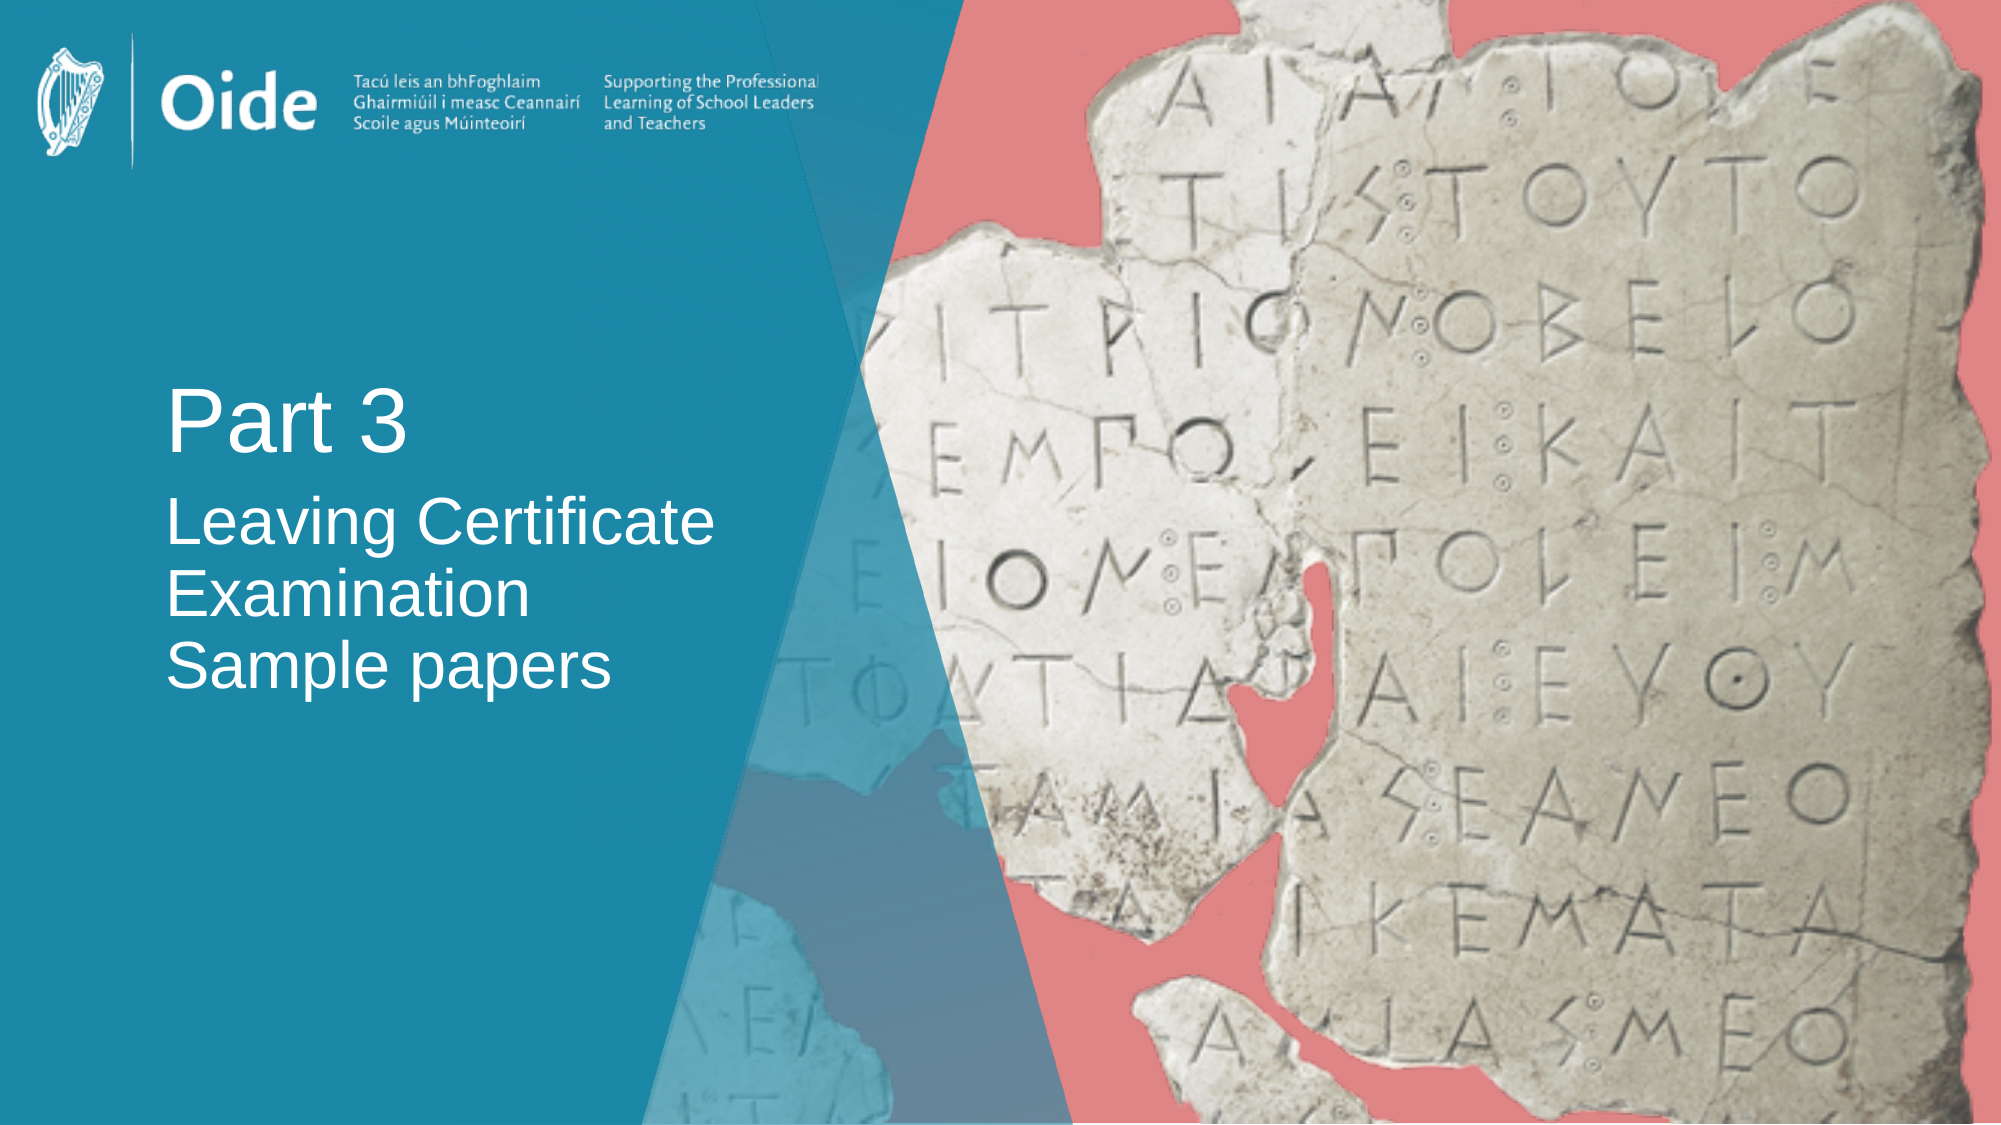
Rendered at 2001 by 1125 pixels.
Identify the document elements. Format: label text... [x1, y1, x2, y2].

list Leaving Certificate Examination Sample papers [150, 479, 747, 963]
title Part 3 [150, 304, 783, 480]
picture [0, 0, 2001, 1125]
